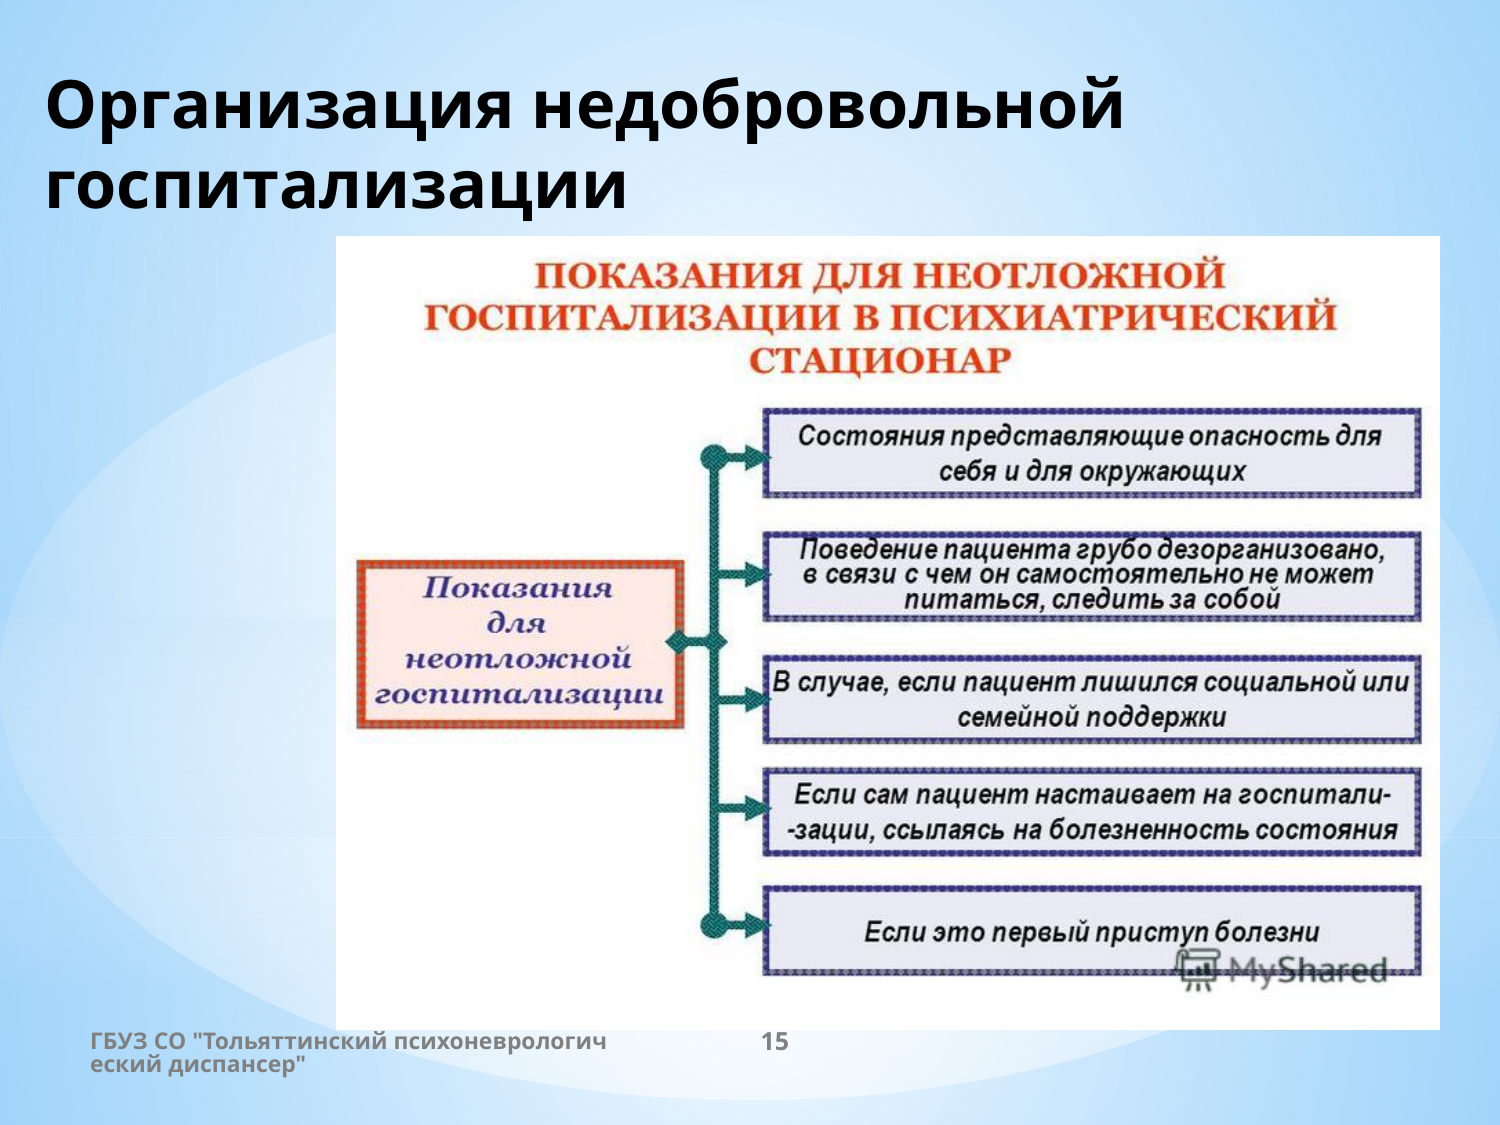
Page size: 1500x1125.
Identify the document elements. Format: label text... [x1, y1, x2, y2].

title Организация недобровольной госпитализации [29, 54, 1471, 161]
footer ГБУЗ СО "Тольяттинский психоневрологический диспансер" [75, 1012, 624, 1073]
slide_number 15 [624, 1038, 925, 1073]
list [336, 236, 1440, 1030]
